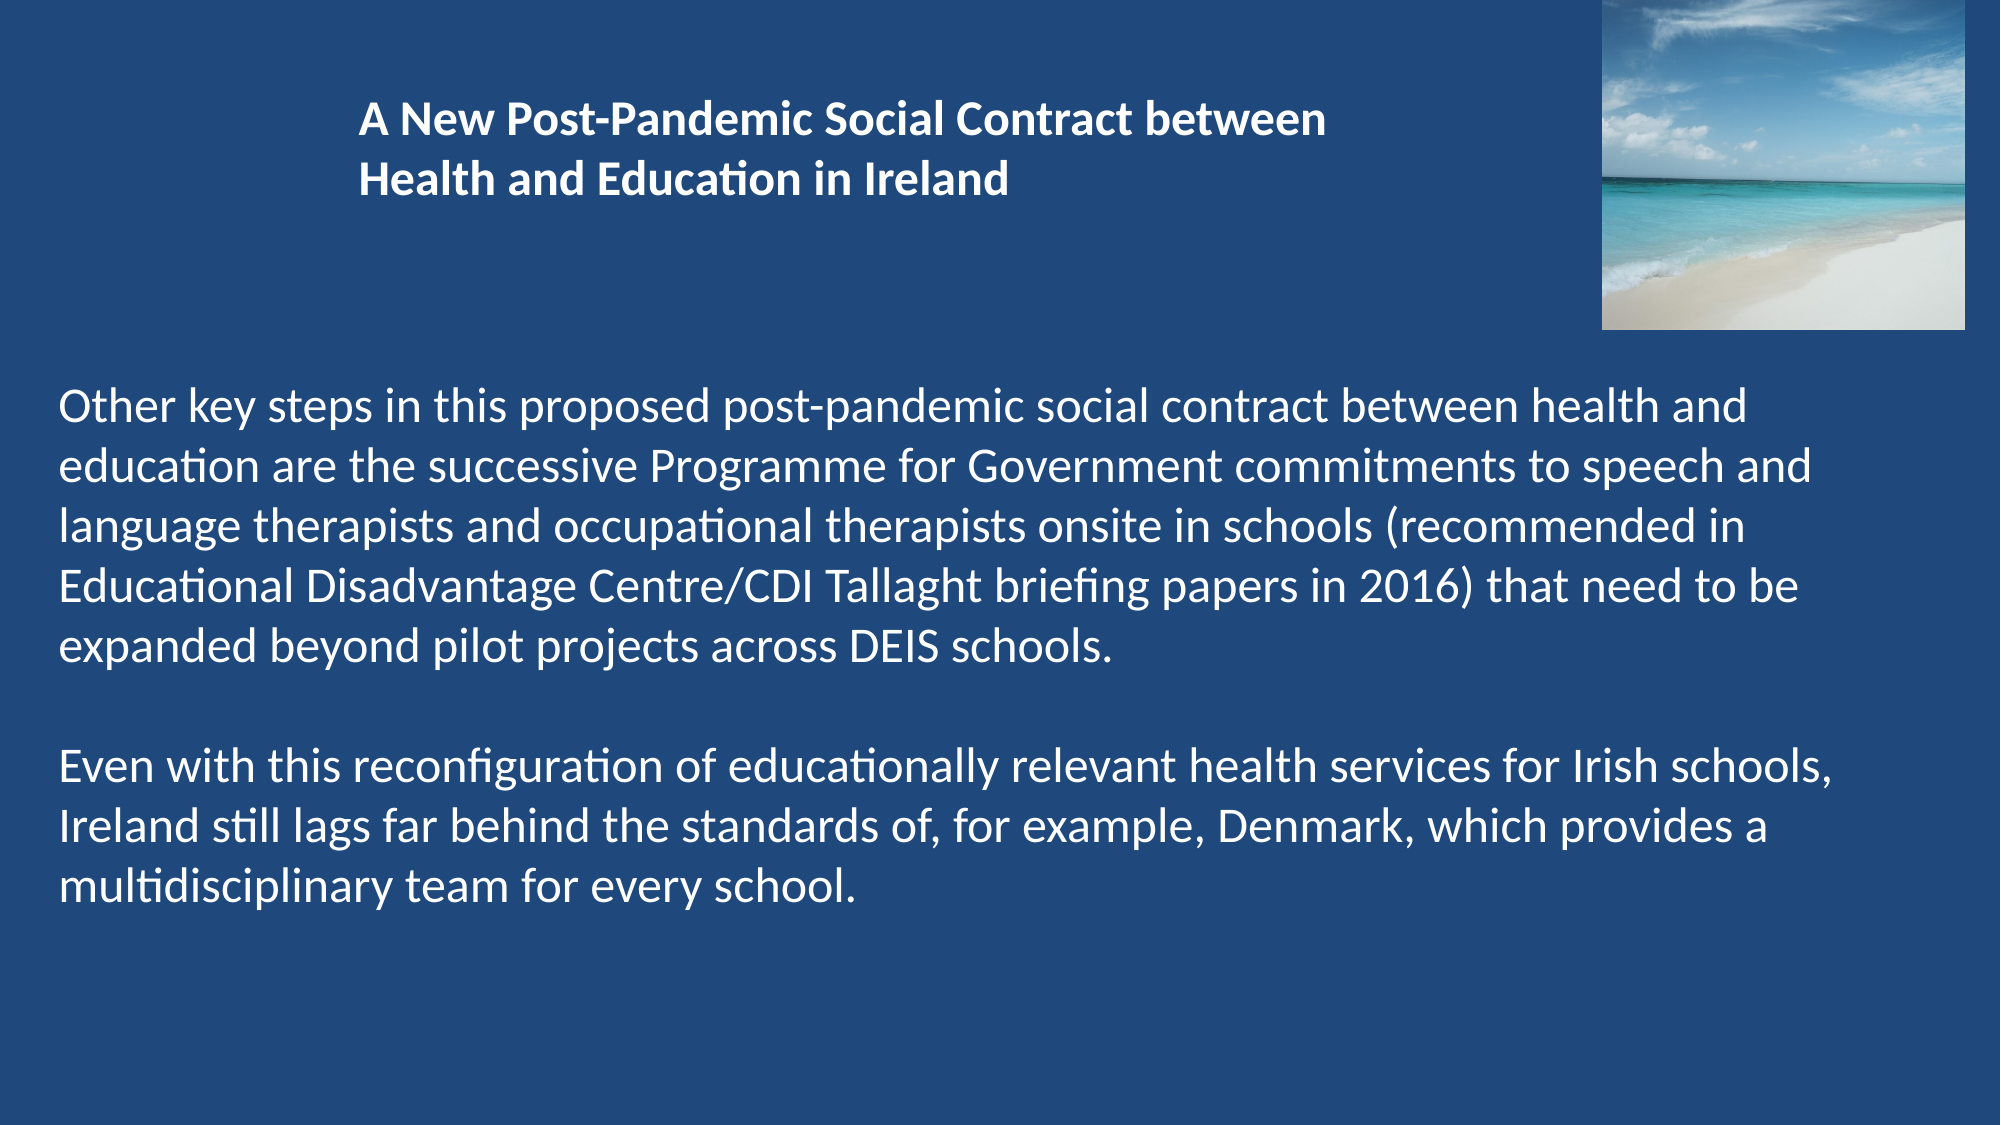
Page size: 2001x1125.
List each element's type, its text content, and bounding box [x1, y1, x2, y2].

text_box Other key steps in this proposed post-pandemic social contract between health and education are the successive Programme for Government commitments to speech and language therapists and occupational therapists onsite in schools (recommended in Educational Disadvantage Centre/CDI Tallaght briefing papers in 2016) that need to be expanded beyond pilot projects across DEIS schools. Even with this reconfiguration of educationally relevant health services for Irish schools, Ireland still lags far behind the standards of, for example, Denmark, which provides a multidisciplinary team for every school. [43, 304, 1965, 920]
text_box A New Post-Pandemic Social Contract between Health and Education in Ireland [343, 77, 1344, 213]
picture [1601, 0, 1966, 331]
